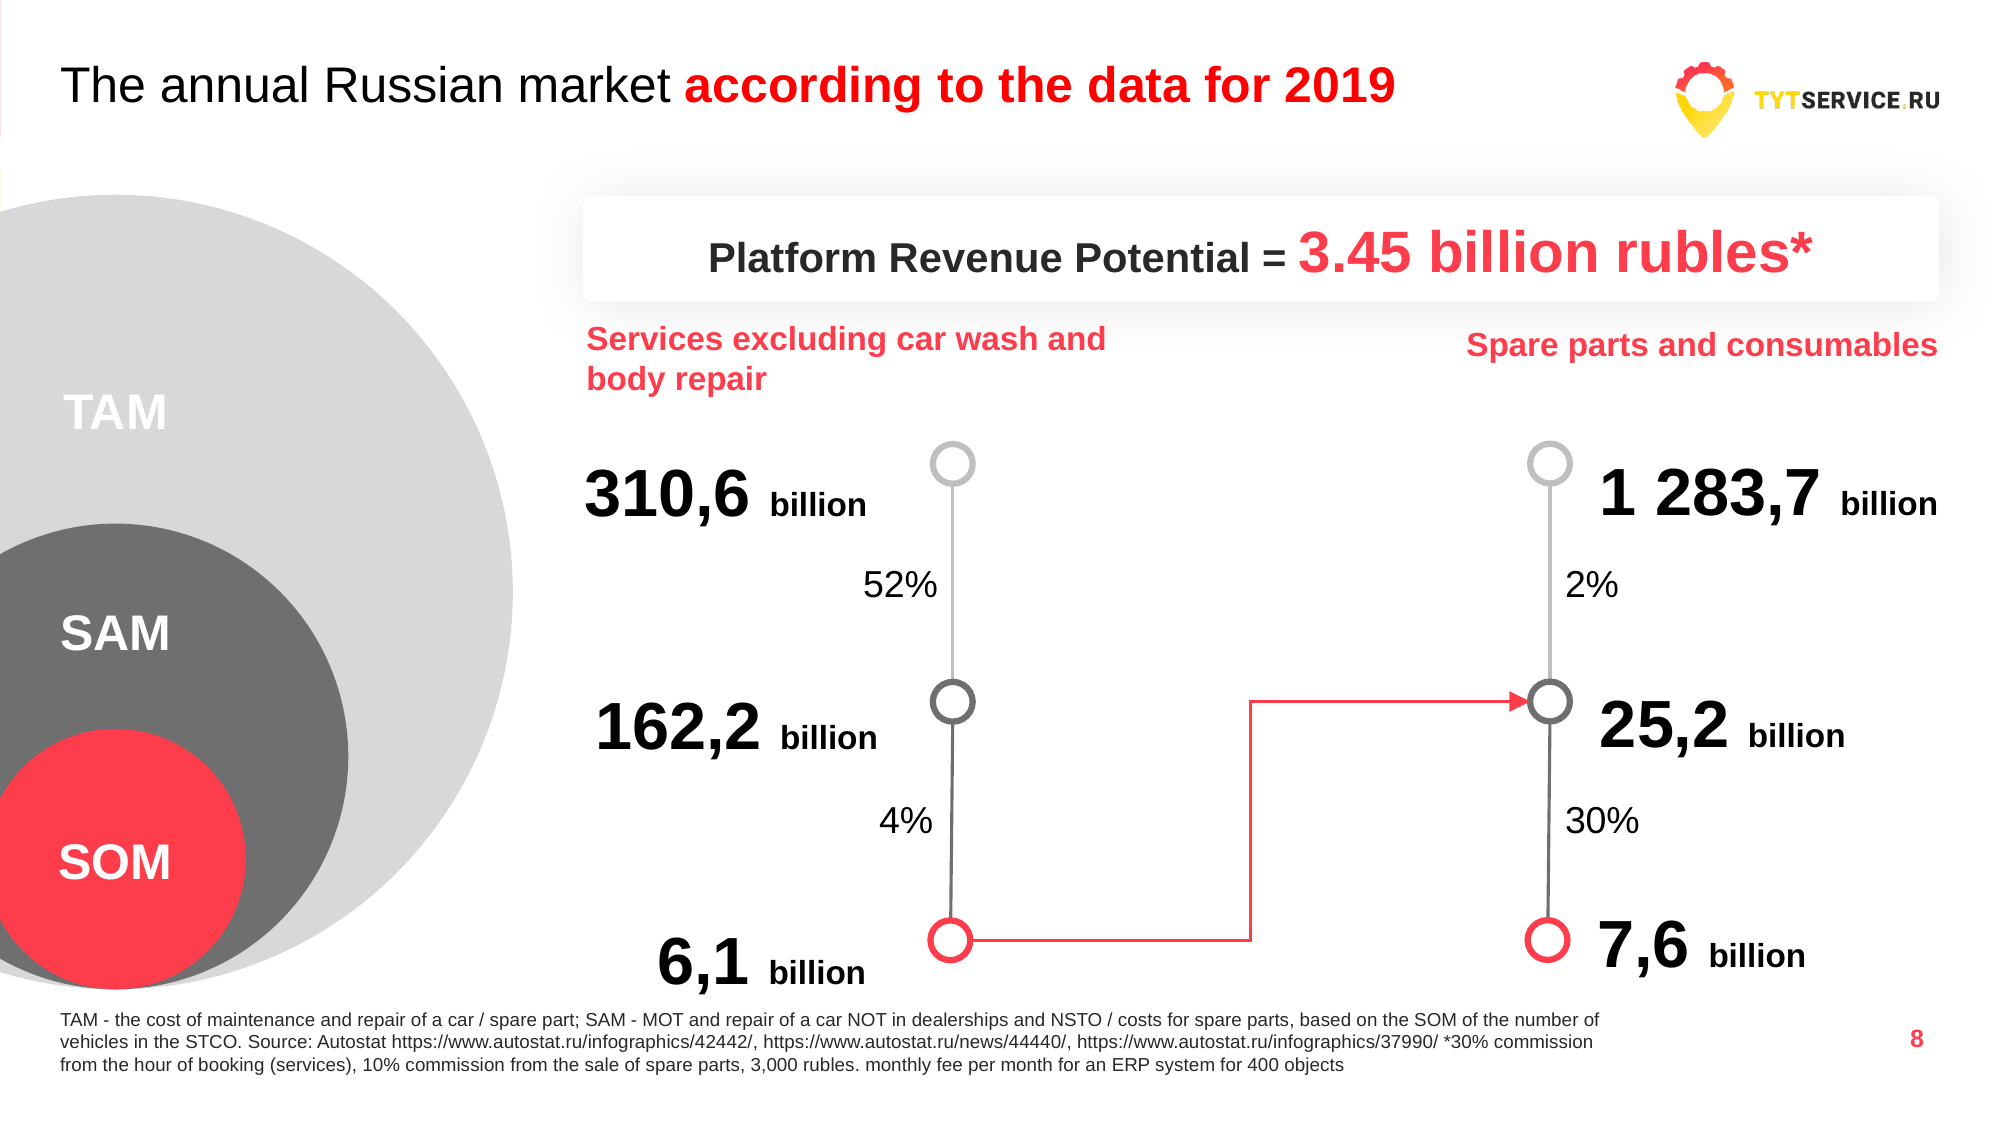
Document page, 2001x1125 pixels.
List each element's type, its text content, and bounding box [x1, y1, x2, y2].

text_box [1555, 921, 1568, 959]
text_box 1 283,7 billion [1584, 442, 2000, 535]
text_box 2% [1554, 562, 1657, 603]
text_box The annual Russian market according to the data for 2019 [44, 45, 1768, 167]
text_box Spare parts and consumables [1408, 330, 1955, 371]
text_box [1551, 443, 1570, 484]
text_box [1530, 443, 1549, 483]
text_box Platform Revenue Potential = 3.45 billion rubles* [583, 196, 1940, 302]
text_box [1530, 682, 1545, 721]
text_box [932, 682, 948, 721]
text_box 162,2 billion [550, 682, 893, 763]
text_box [932, 444, 952, 484]
text_box [959, 928, 965, 953]
text_box 25,2 billion [1584, 682, 1930, 760]
text_box [1554, 682, 1570, 721]
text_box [970, 701, 1531, 941]
text_box 310,6 billion [529, 443, 883, 537]
text_box [1529, 920, 1542, 960]
text_box 4% [841, 798, 944, 838]
text_box 6,1 billion [547, 920, 891, 996]
text_box Services excluding car wash and body repair [571, 330, 1125, 405]
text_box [0, 196, 512, 988]
text_box [934, 926, 944, 954]
text_box TAM - the cost of maintenance and repair of a car / spare part; SAM - MOT and repair of a car NOT in dealerships and NSTO / costs for spare parts, based on the SOM of the number of vehicles in the STCO. Source: Autostat https://www.autostat.ru/infographics/42442/, https://www.autostat.ru/news/44440/, https://www.autostat.ru/infographics/37990/ *30% commission from the hour of booking (services), 10% commission from the sale of spare parts, 3,000 rubles. monthly fee per month for an ERP system for 400 objects [45, 999, 1635, 1060]
text_box 30% [1555, 798, 1657, 838]
text_box 52% [846, 562, 948, 603]
text_box [954, 444, 973, 484]
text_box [1547, 726, 1551, 961]
text_box 7,6 billion [1582, 920, 1890, 961]
text_box ‹#› [1824, 1012, 1939, 1063]
picture [1674, 62, 1940, 138]
text_box [958, 682, 973, 722]
